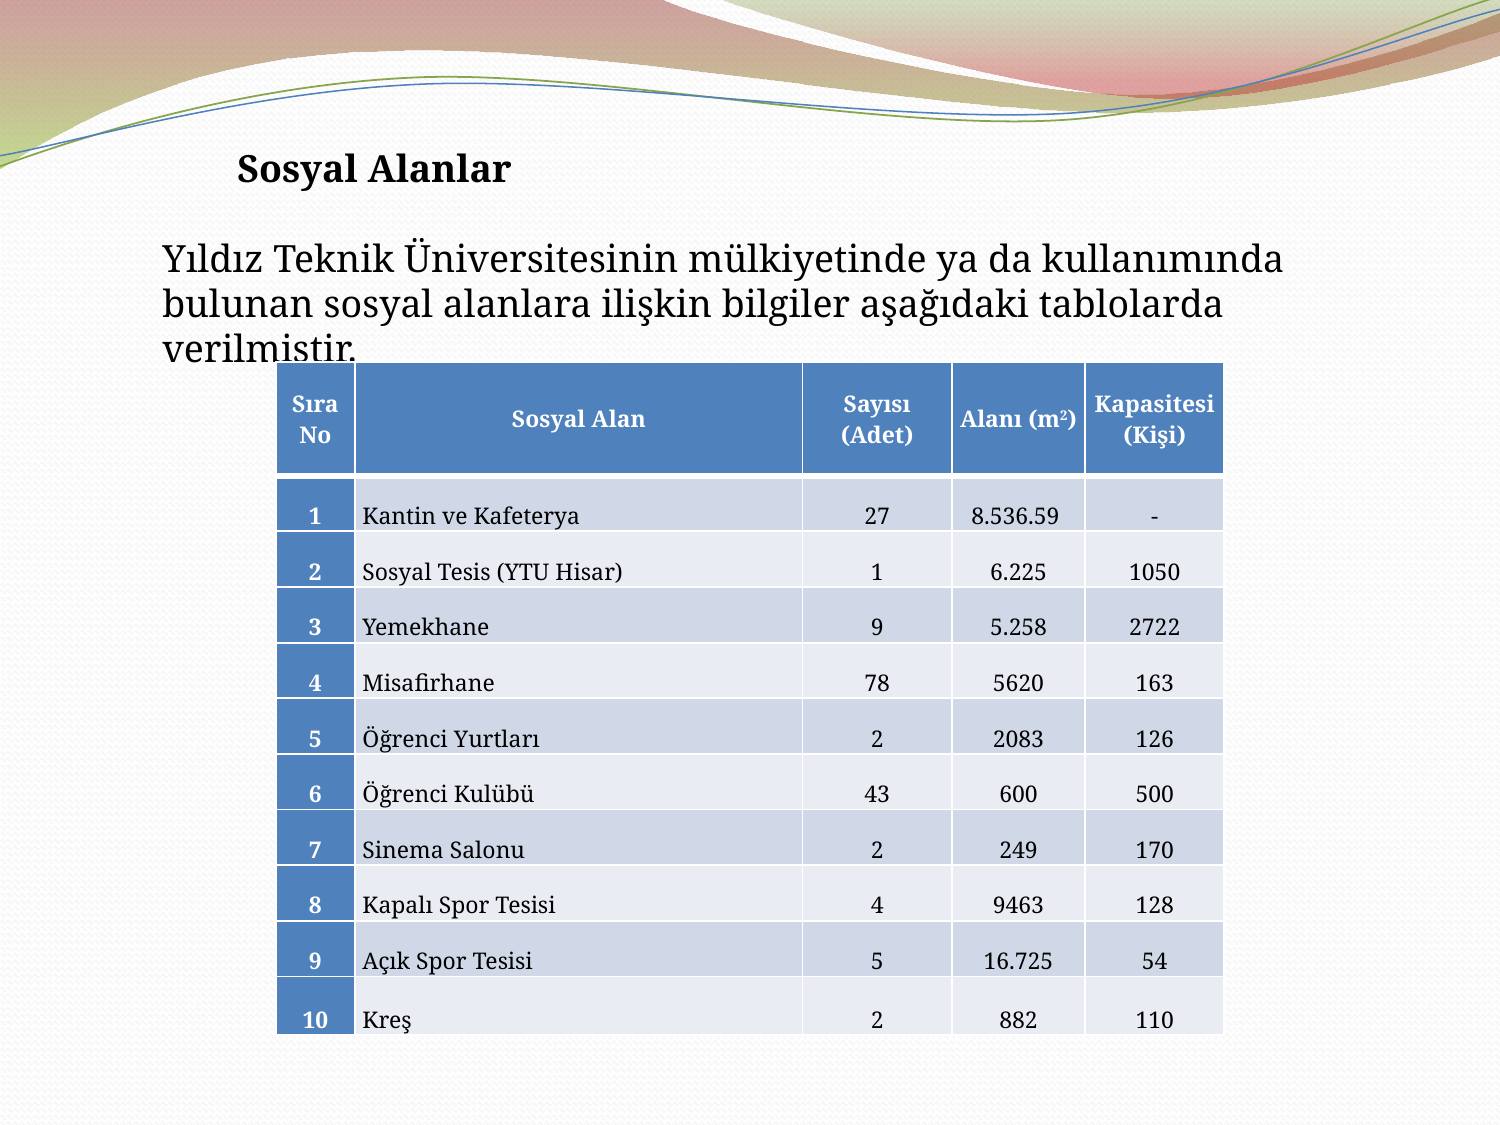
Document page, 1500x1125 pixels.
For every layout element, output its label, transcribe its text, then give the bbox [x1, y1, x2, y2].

table_cell 163 [1086, 644, 1223, 697]
table_cell 500 [1086, 755, 1223, 809]
table_cell Kreş [356, 977, 802, 1034]
table_header Sayısı (Adet) [803, 363, 951, 473]
table_cell Sinema Salonu [356, 810, 802, 864]
table_cell 249 [953, 810, 1084, 864]
table_cell Kapalı Spor Tesisi [356, 866, 802, 920]
table_header Alanı (m2) [953, 363, 1084, 473]
table_cell 16.725 [953, 922, 1084, 976]
table_cell 170 [1086, 810, 1223, 864]
table_cell 8 [277, 866, 354, 920]
table_cell 4 [803, 866, 951, 920]
table_cell 54 [1086, 922, 1223, 976]
table_cell Öğrenci Kulübü [356, 755, 802, 809]
table_cell 1 [803, 532, 951, 586]
table_header Sıra No [277, 363, 354, 473]
table_cell 110 [1086, 977, 1223, 1034]
table_cell 2083 [953, 699, 1084, 753]
table_cell 5 [277, 699, 354, 753]
table_cell 27 [803, 479, 951, 530]
table_cell 5 [803, 922, 951, 976]
table_cell Öğrenci Yurtları [356, 699, 802, 753]
table_cell 2 [803, 977, 951, 1034]
table_cell 43 [803, 755, 951, 809]
table_cell 6.225 [953, 532, 1084, 586]
table_cell 1050 [1086, 532, 1223, 586]
table_cell 126 [1086, 699, 1223, 753]
table_cell Misafirhane [356, 644, 802, 697]
table_cell 9463 [953, 866, 1084, 920]
table_cell 5620 [953, 644, 1084, 697]
table_cell 9 [277, 922, 354, 976]
table_cell 9 [803, 588, 951, 642]
table_cell 8.536.59 [953, 479, 1084, 530]
table_cell 5.258 [953, 588, 1084, 642]
table_cell 2 [277, 532, 354, 586]
table_cell Açık Spor Tesisi [356, 922, 802, 976]
table_cell 78 [803, 644, 951, 697]
table_header Kapasitesi (Kişi) [1086, 363, 1223, 473]
table_cell Kantin ve Kafeterya [356, 479, 802, 530]
table_cell 128 [1086, 866, 1223, 920]
table_cell 2 [803, 699, 951, 753]
table_cell 600 [953, 755, 1084, 809]
table_cell Sosyal Tesis (YTU Hisar) [356, 532, 802, 586]
table_cell - [1086, 479, 1223, 530]
table_cell 3 [277, 588, 354, 642]
table_cell 7 [277, 810, 354, 864]
text_box Sosyal Alanlar Yıldız Teknik Üniversitesinin mülkiyetinde ya da kullanımında bulunan sosyal alanlara ilişkin bilgiler aşağıdaki tablolarda verilmiştir. [147, 137, 1353, 507]
table_cell Yemekhane [356, 588, 802, 642]
table_cell 2722 [1086, 588, 1223, 642]
table_cell 882 [953, 977, 1084, 1034]
table_cell 4 [277, 644, 354, 697]
table_cell 10 [277, 977, 354, 1034]
table_cell 1 [277, 479, 354, 530]
table_header Sosyal Alan [356, 363, 802, 473]
table_cell 6 [277, 755, 354, 809]
table_cell 2 [803, 810, 951, 864]
